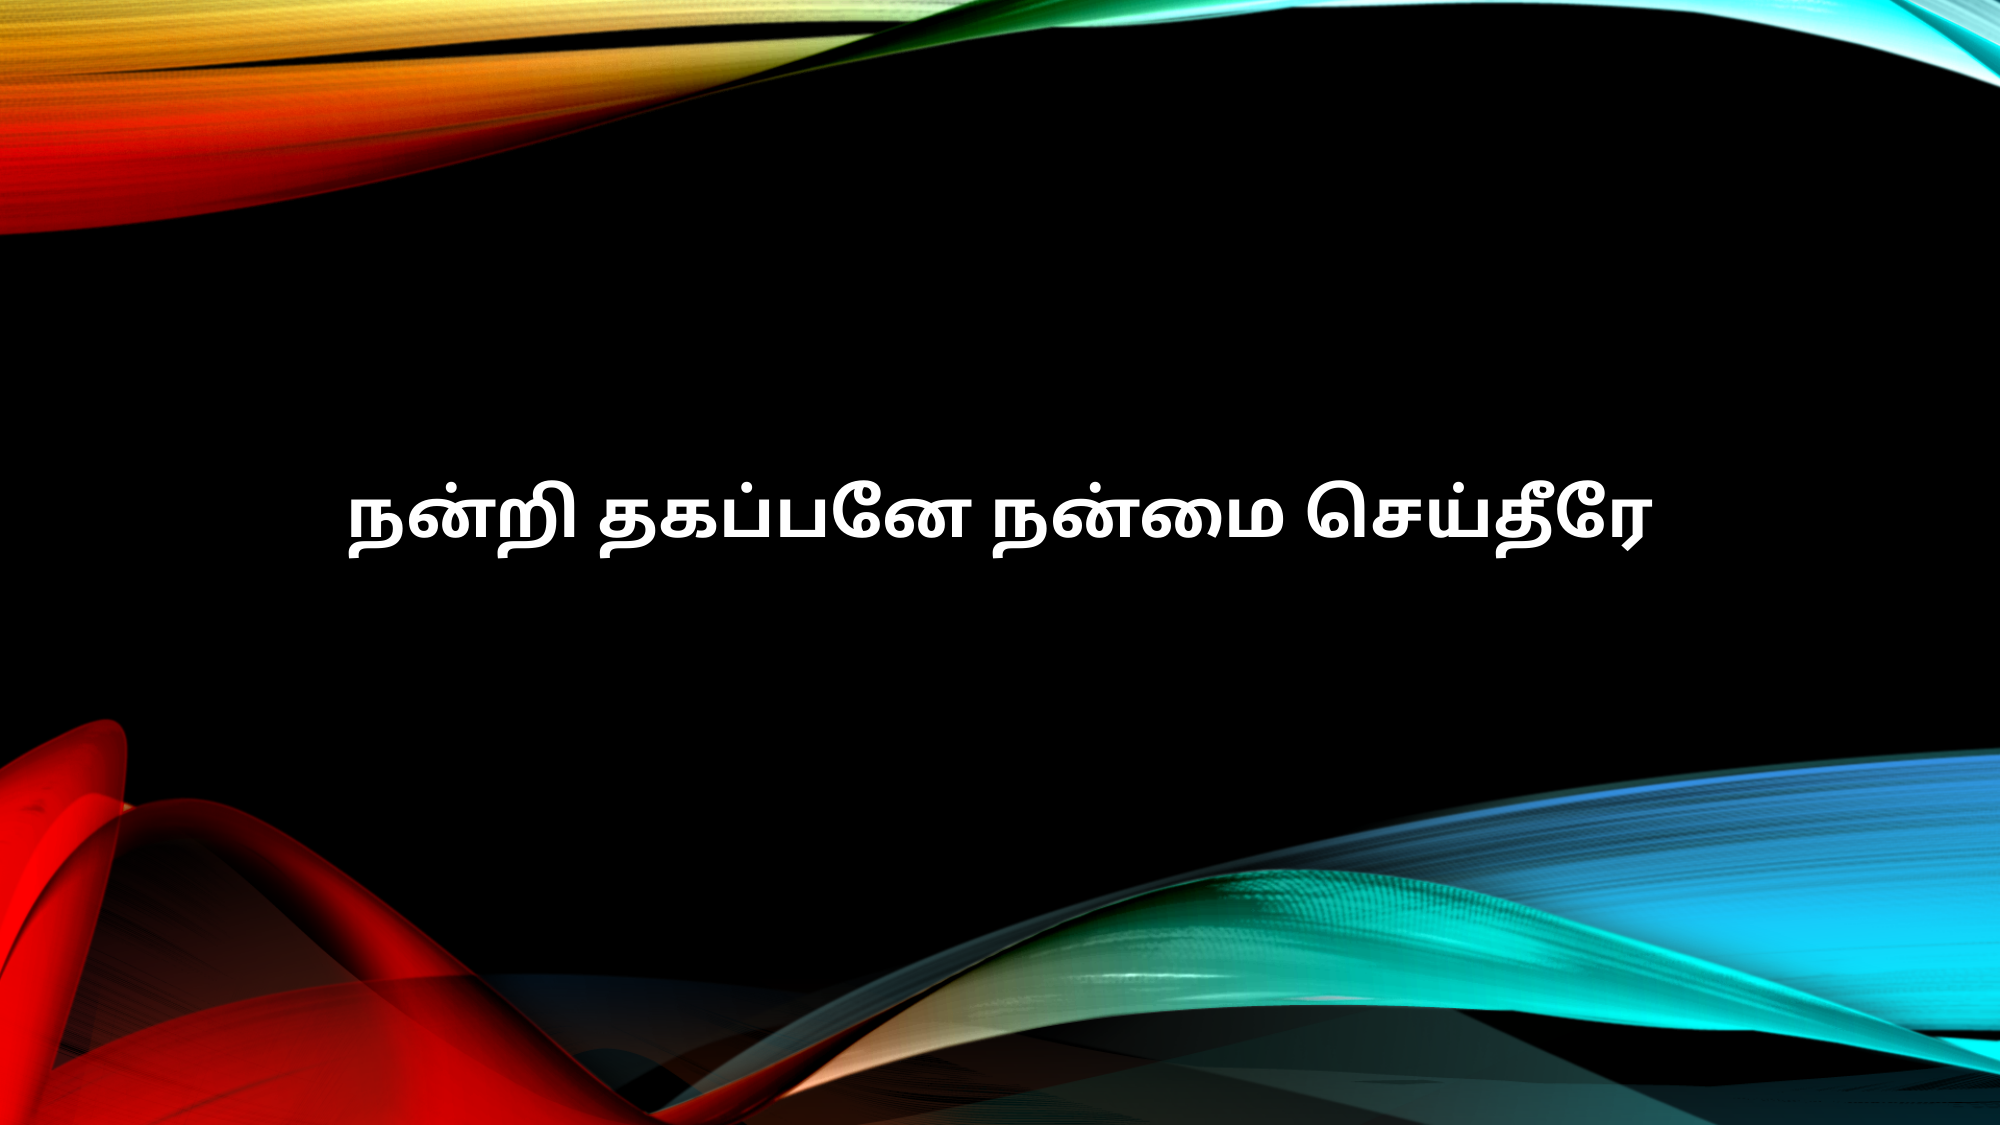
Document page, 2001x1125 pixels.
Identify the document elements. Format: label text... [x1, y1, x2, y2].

subtitle நன்றி தகப்பனே நன்மை செய்தீரே [0, 0, 2000, 1125]
